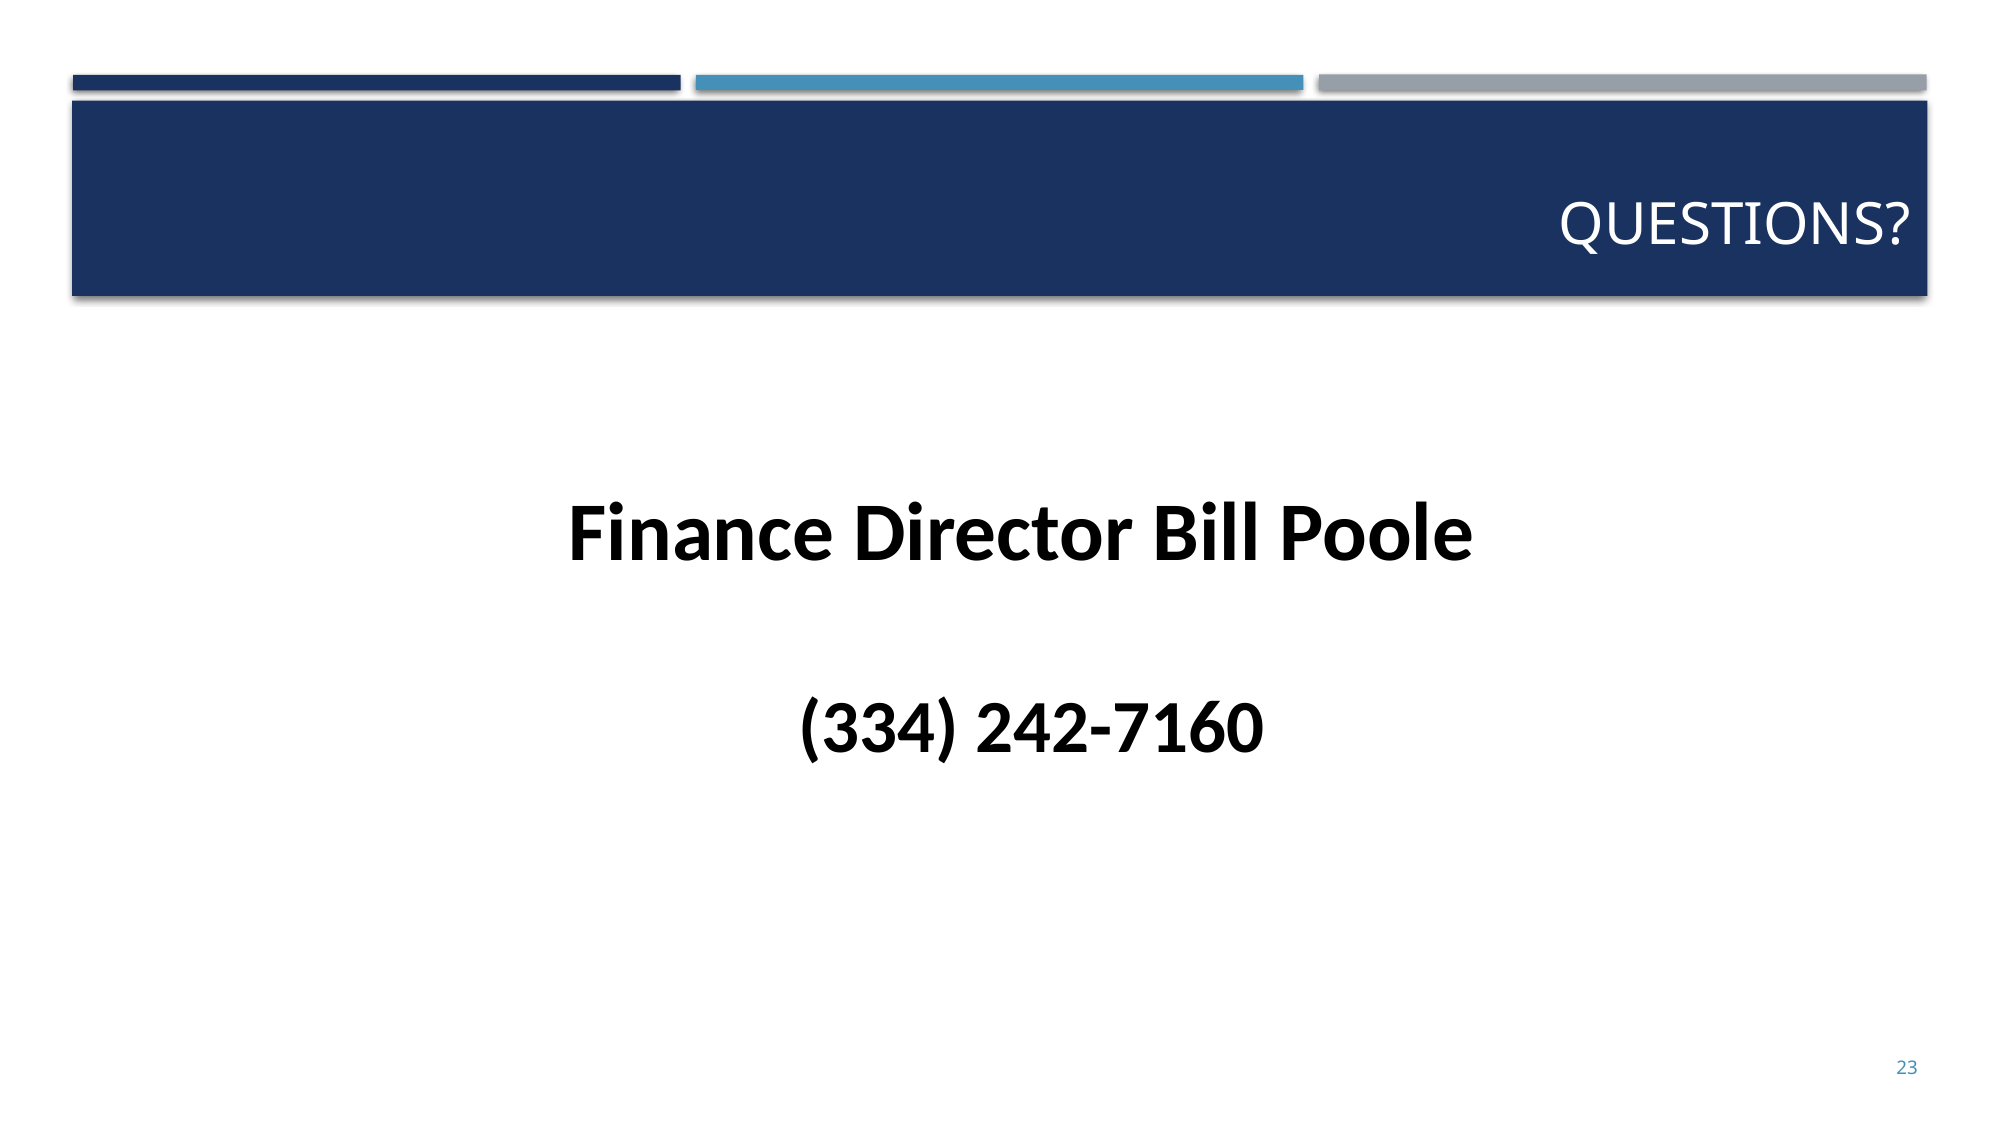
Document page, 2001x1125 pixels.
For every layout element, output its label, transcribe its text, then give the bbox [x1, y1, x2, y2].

slide_number 23 [1760, 1039, 1933, 1099]
title Questions? [74, 146, 1926, 264]
text_box Finance Director Bill Poole (334) 242-7160 [322, 470, 1740, 775]
